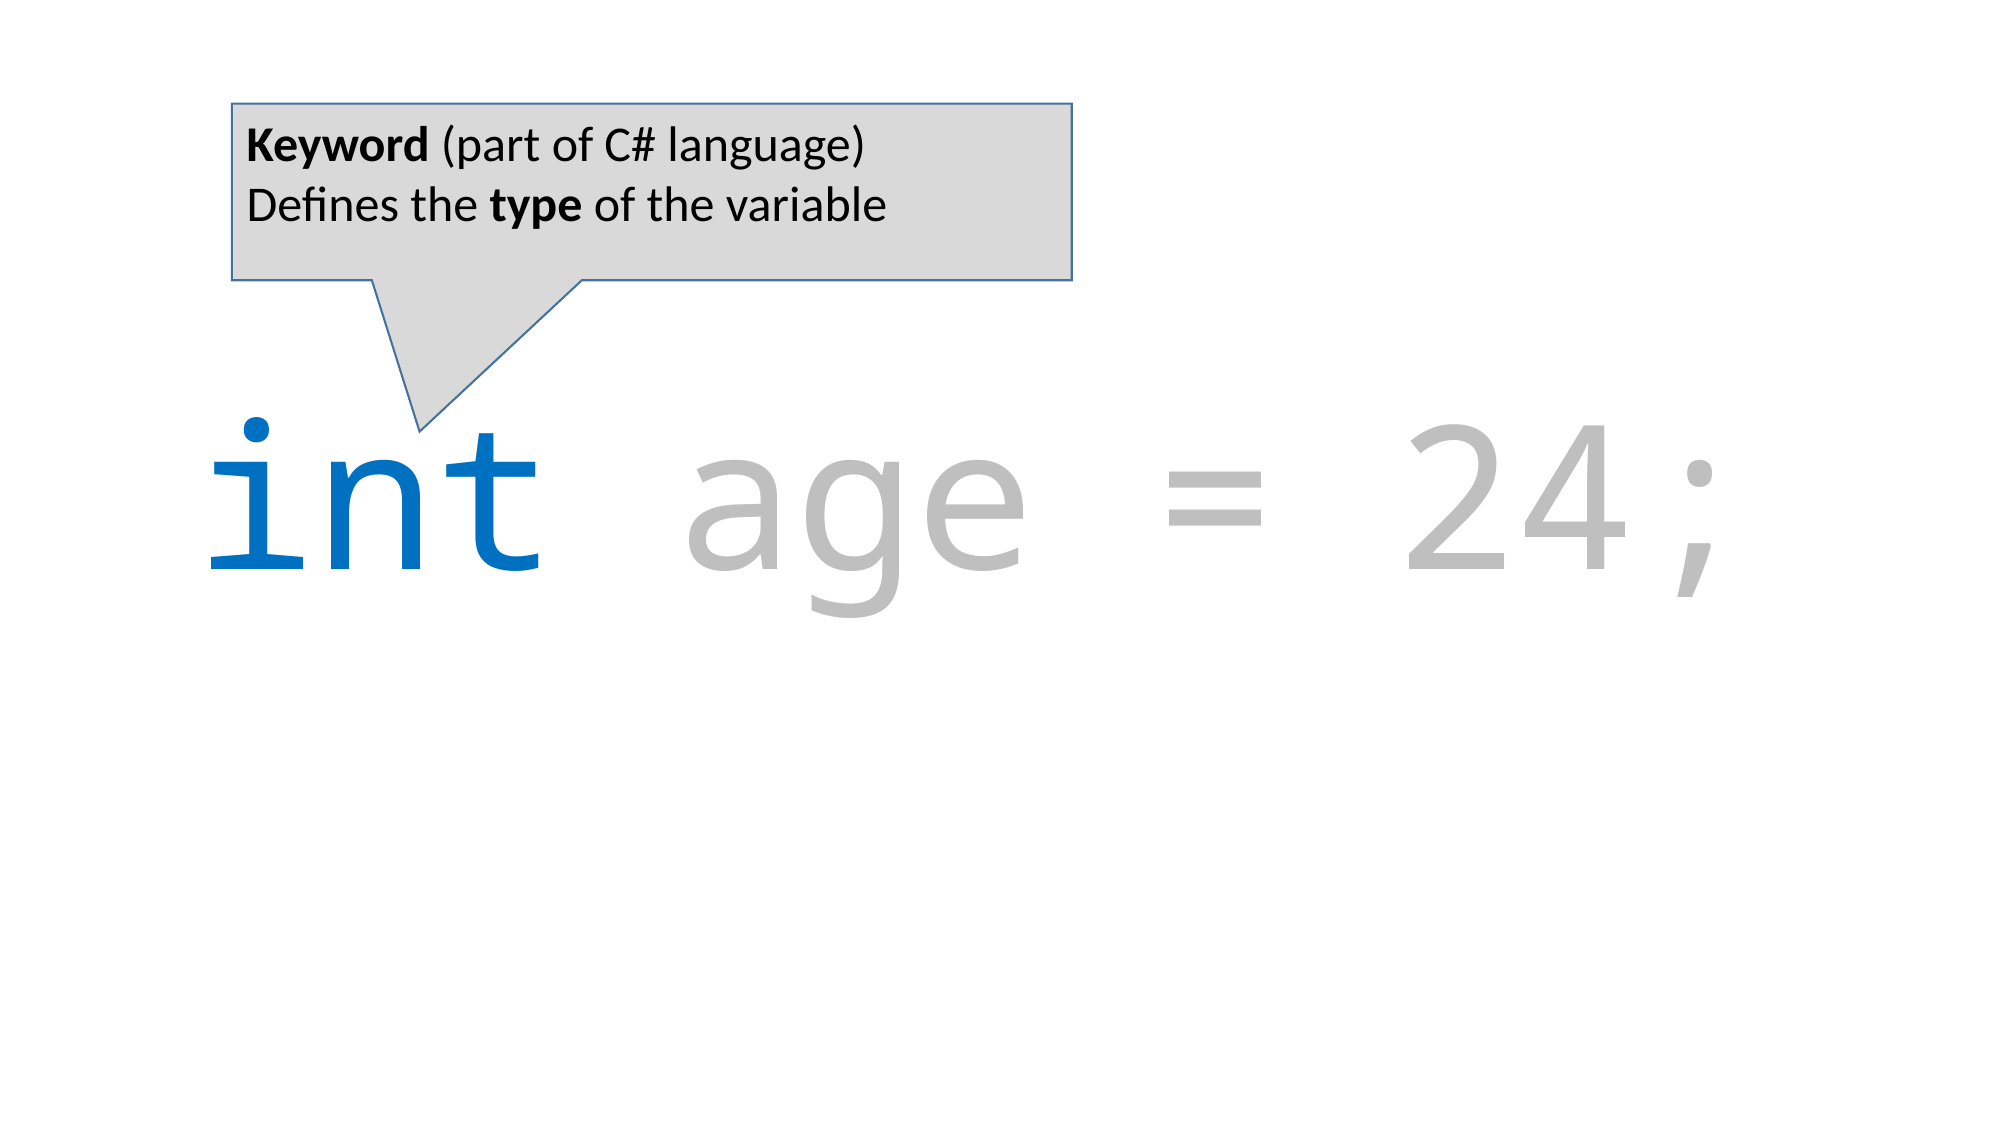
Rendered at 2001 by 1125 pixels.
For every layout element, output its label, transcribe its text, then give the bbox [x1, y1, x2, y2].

text_box int age = 24; [180, 362, 1771, 617]
text_box Keyword (part of C# language) Defines the type of the variable [230, 102, 1073, 434]
